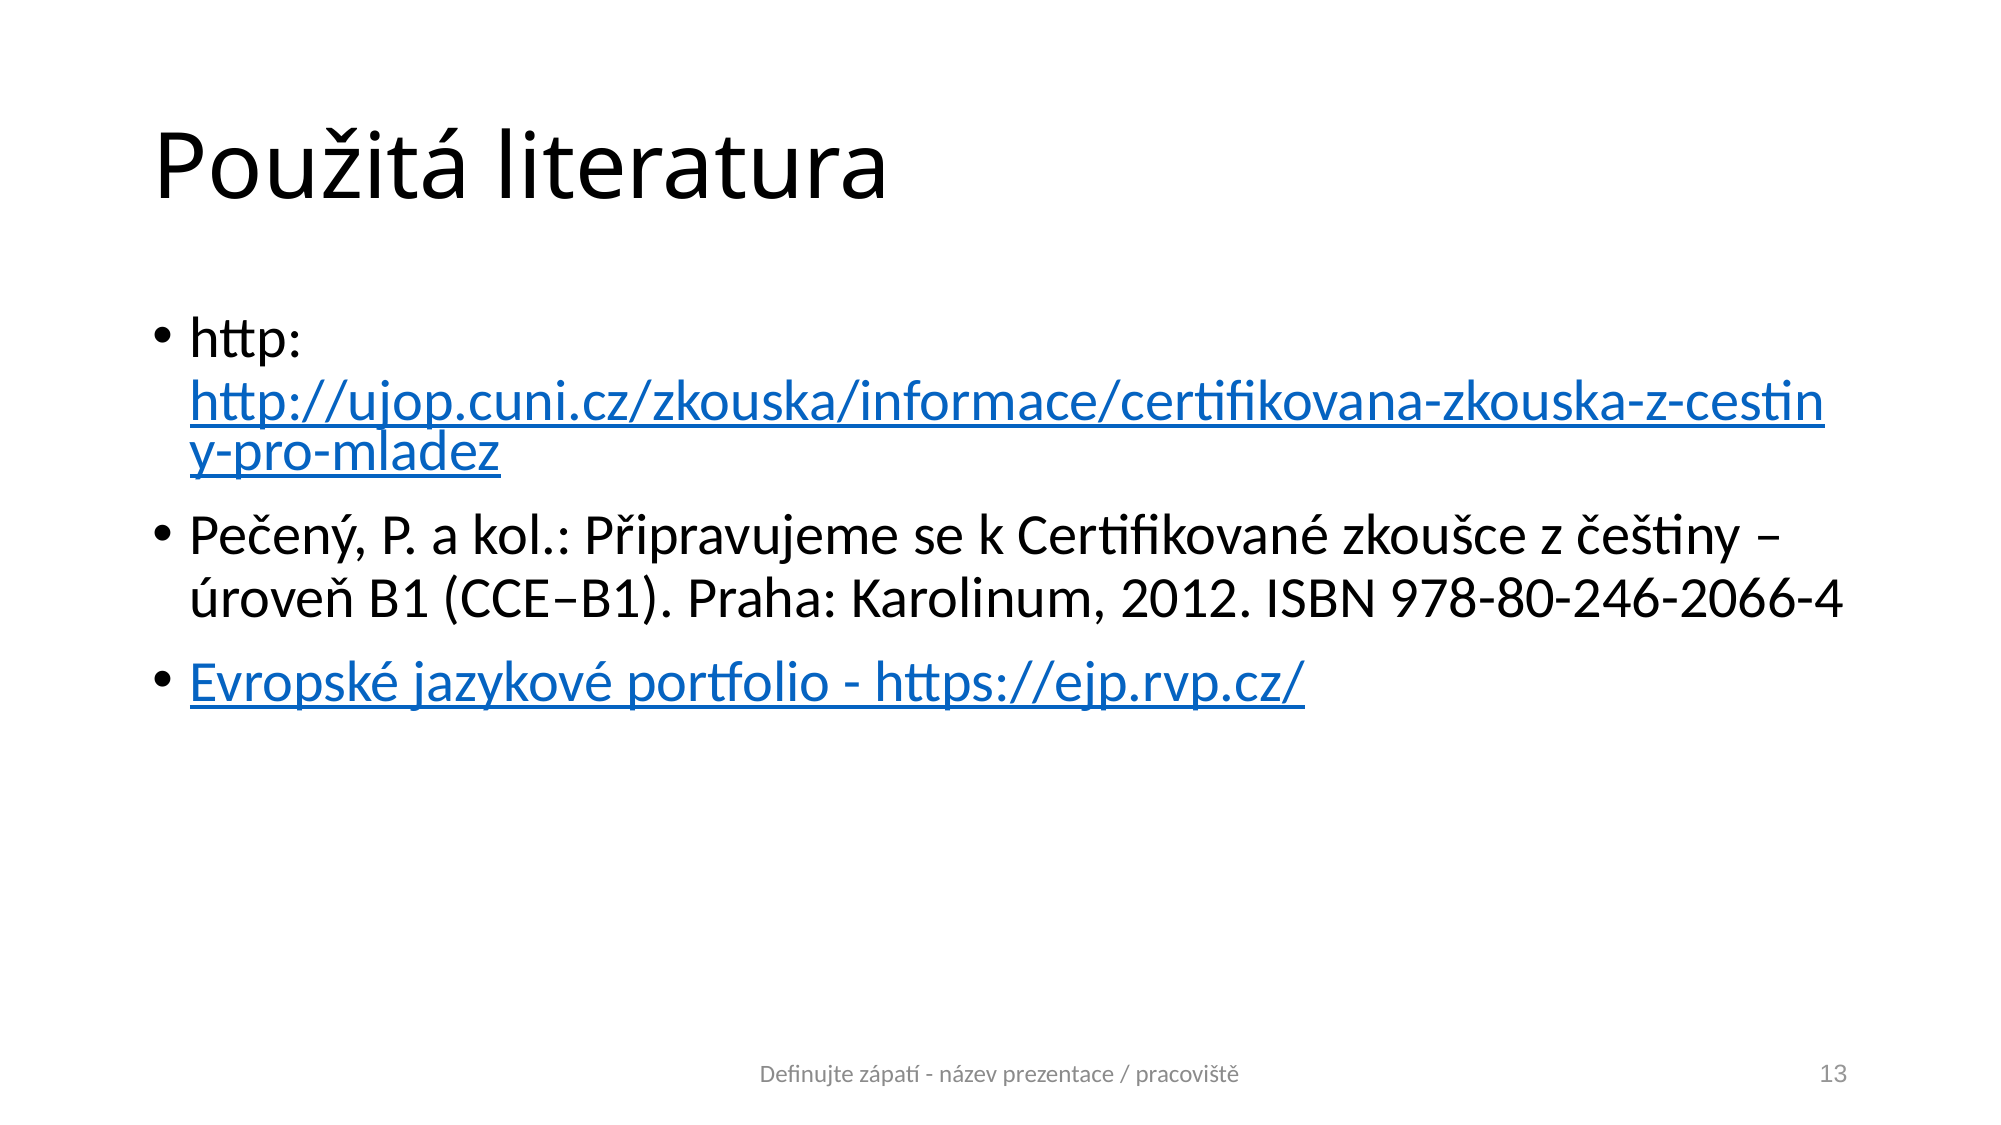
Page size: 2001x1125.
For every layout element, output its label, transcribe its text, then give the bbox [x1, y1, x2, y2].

list http: http://ujop.cuni.cz/zkouska/informace/certifikovana-zkouska-z-cestiny-pro-mladez Pečený, P. a kol.: Připravujeme se k Certifikované zkoušce z češtiny – úroveň B1 (CCE–B1). Praha: Karolinum, 2012. ISBN 978-80-246-2066-4 Evropské jazykové portfolio - https://ejp.rvp.cz/ [137, 299, 1863, 1014]
title Použitá literatura [137, 59, 1863, 278]
footer Definujte zápatí - název prezentace / pracoviště [662, 1042, 1338, 1103]
slide_number 13 [1412, 1042, 1863, 1103]
